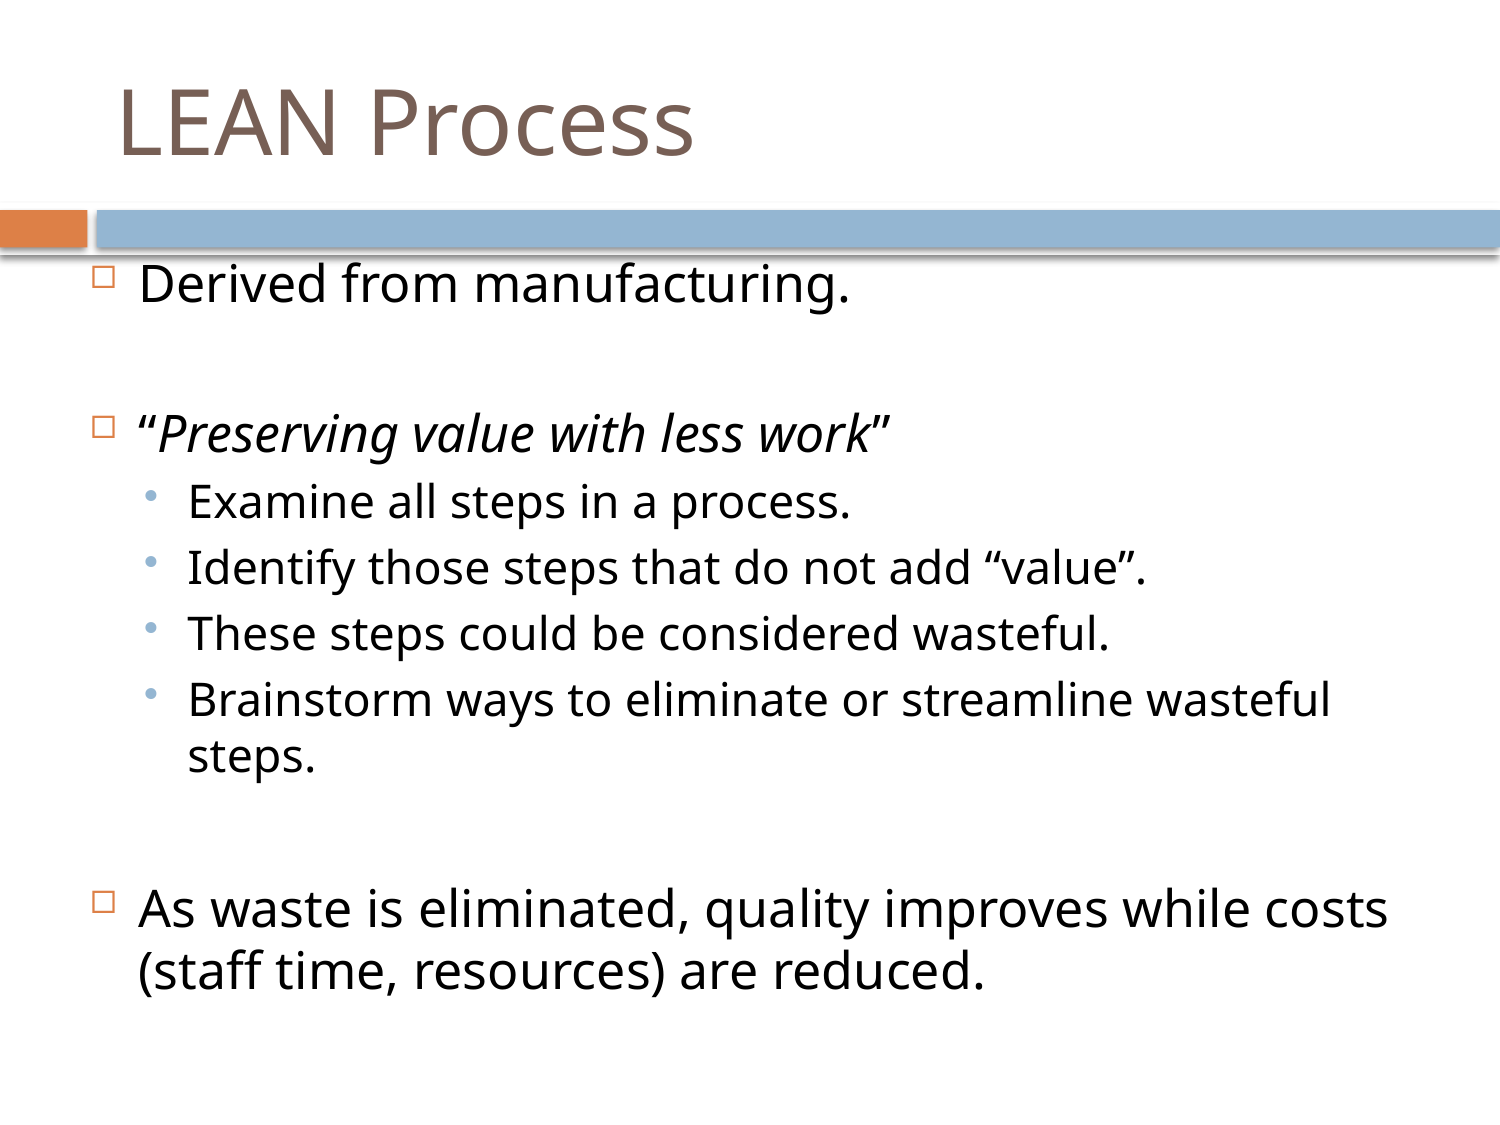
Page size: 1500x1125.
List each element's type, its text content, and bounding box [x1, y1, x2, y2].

title LEAN Process [100, 37, 1438, 200]
list Derived from manufacturing. “Preserving value with less work” Examine all steps in a process. Identify those steps that do not add “value”. These steps could be considered wasteful. Brainstorm ways to eliminate or streamline wasteful steps. As waste is eliminated, quality improves while costs (staff time, resources) are reduced. [75, 243, 1425, 1013]
